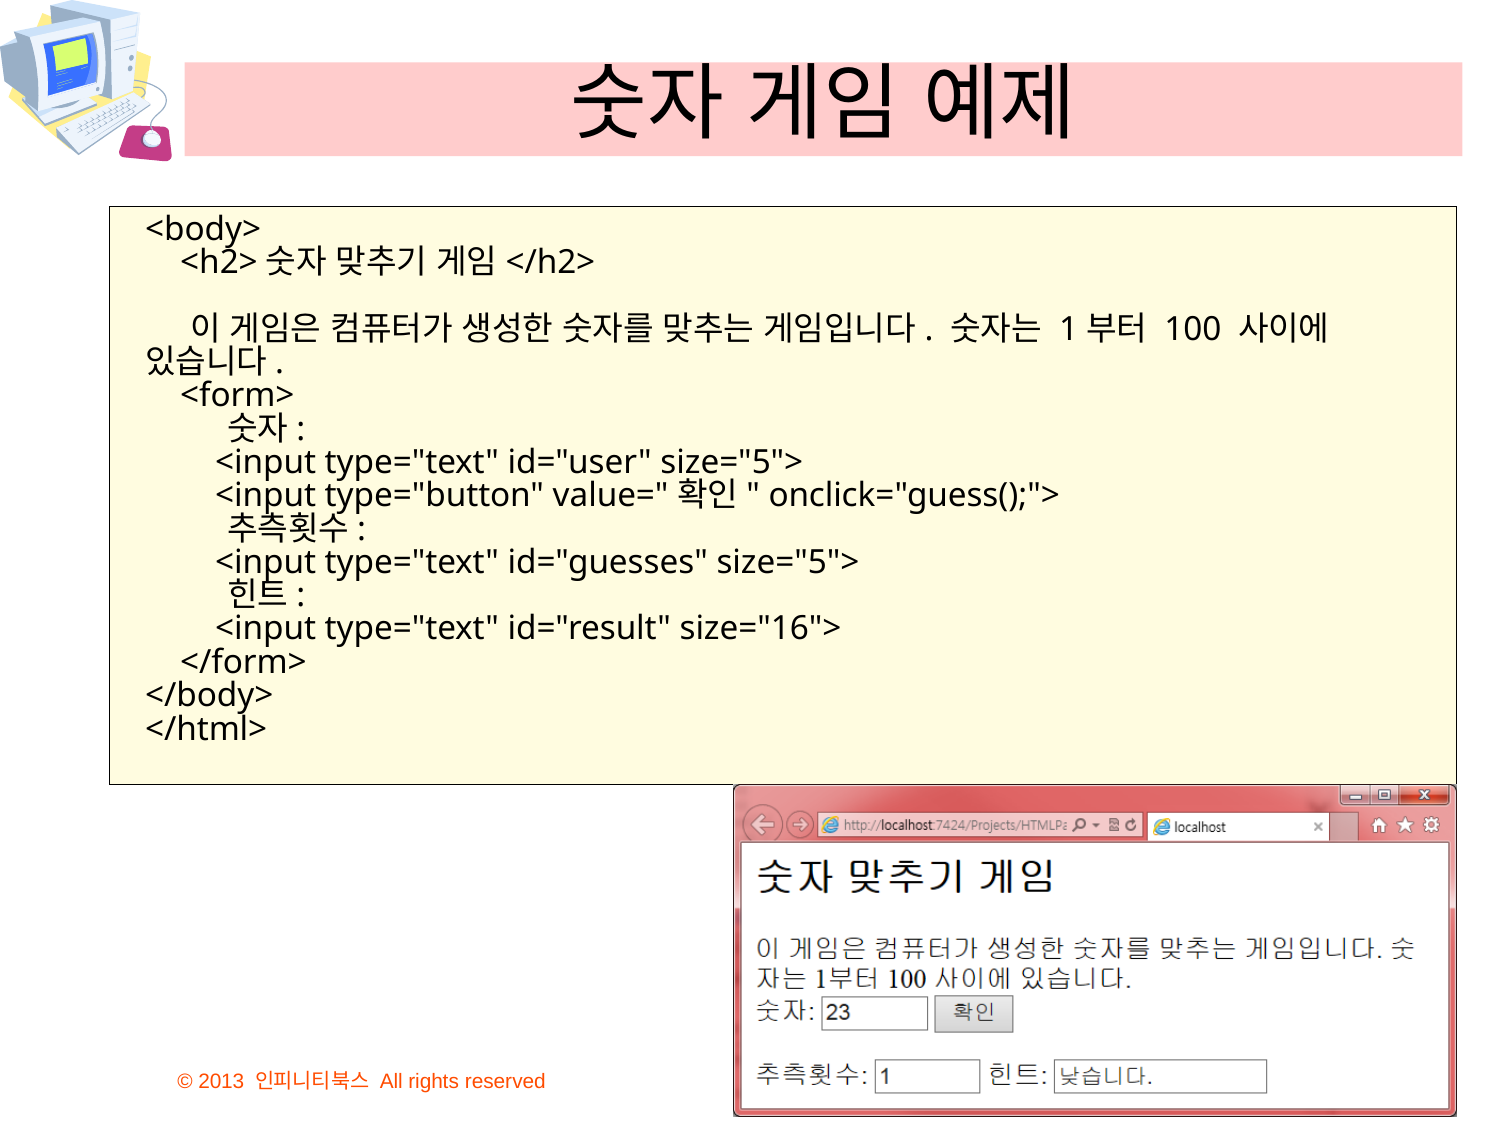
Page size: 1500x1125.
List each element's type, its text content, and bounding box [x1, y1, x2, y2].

picture [732, 784, 1457, 1117]
text_box <body> <h2>숫자 맞추기 게임</h2> 이 게임은 컴퓨터가 생성한 숫자를 맞추는 게임입니다. 숫자는 1부터 100 사이에 있습니다. <form> 숫자: <input type="text" id="user" size="5"> <input type="button" value="확인" onclick="guess();"> 추측횟수: <input type="text" id="guesses" size="5"> 힌트: <input type="text" id="result" size="16"> </form> </body> </html> [109, 206, 1457, 785]
title 숫자 게임 예제 [184, 62, 1463, 157]
